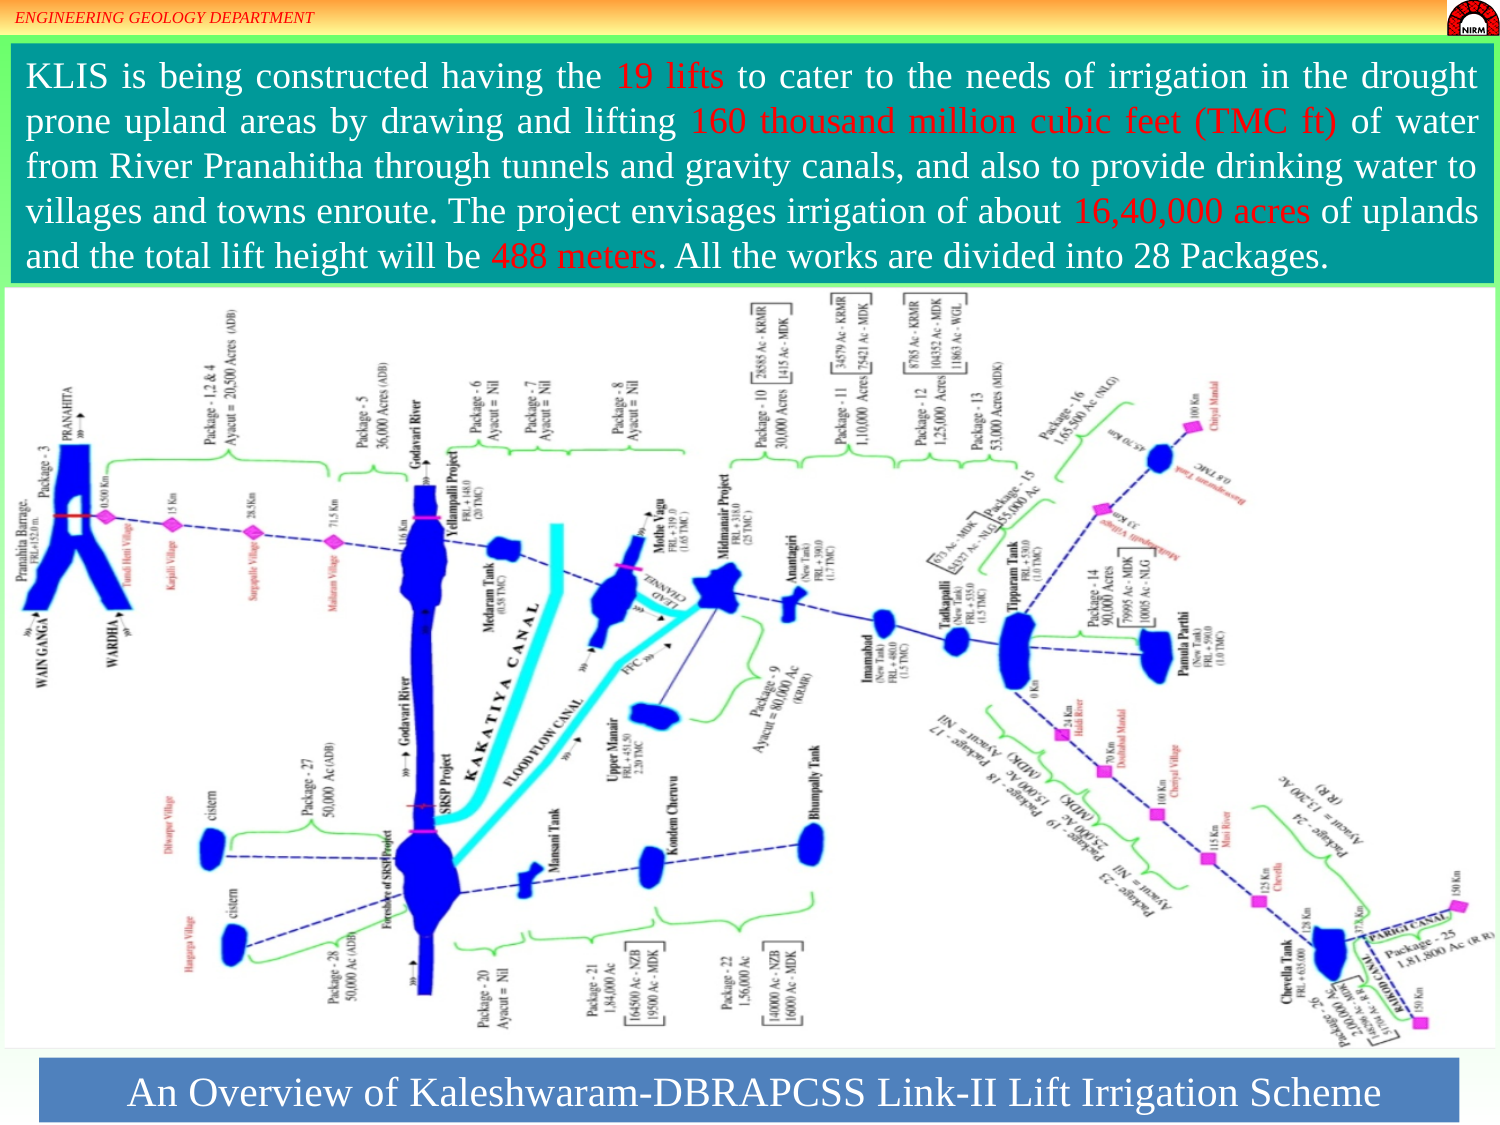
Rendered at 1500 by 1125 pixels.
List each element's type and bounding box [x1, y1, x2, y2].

text_box [0, 0, 1500, 1124]
